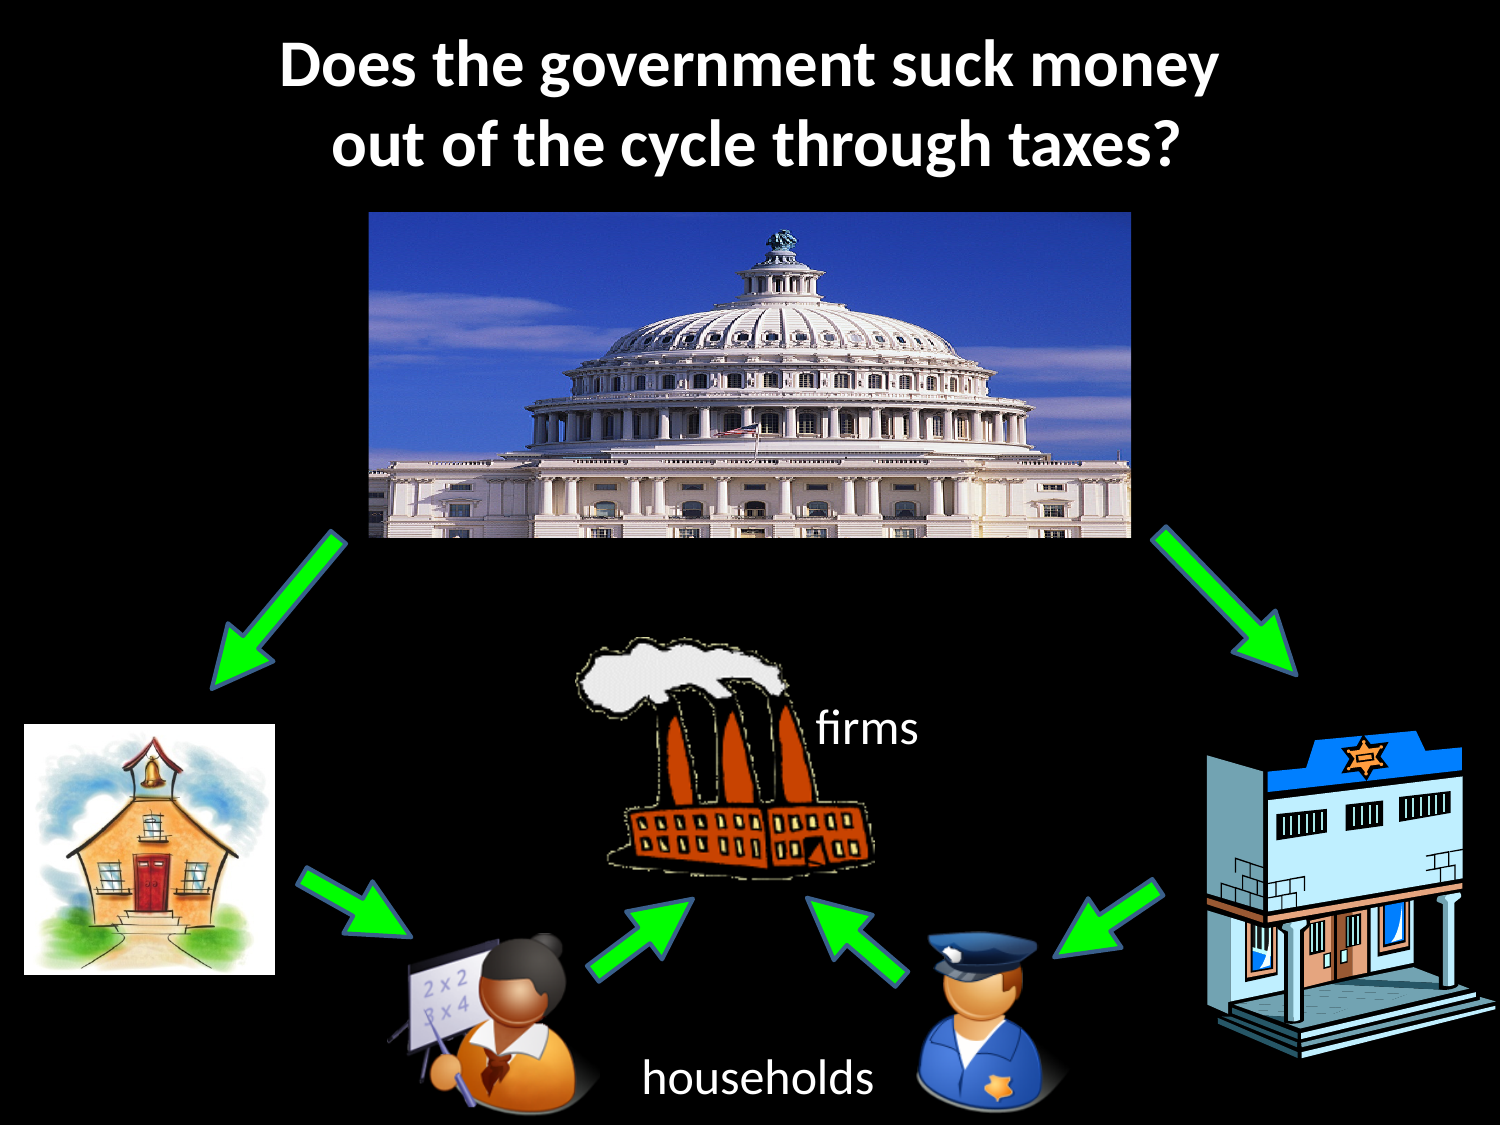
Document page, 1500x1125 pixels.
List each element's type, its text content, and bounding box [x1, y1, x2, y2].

picture [387, 912, 601, 1125]
picture [1201, 724, 1500, 1064]
text_box households [626, 1037, 869, 1113]
text_box [295, 865, 395, 938]
text_box firms [879, 687, 935, 763]
text_box [209, 528, 349, 691]
text_box [1149, 524, 1299, 678]
text_box [1081, 877, 1166, 954]
picture [874, 907, 1093, 1125]
picture [24, 724, 276, 976]
text_box [805, 895, 870, 967]
picture [368, 212, 1132, 538]
text_box Does the government suck money out of the cycle through taxes? [264, 12, 1236, 188]
picture [574, 637, 876, 882]
text_box [604, 896, 695, 981]
